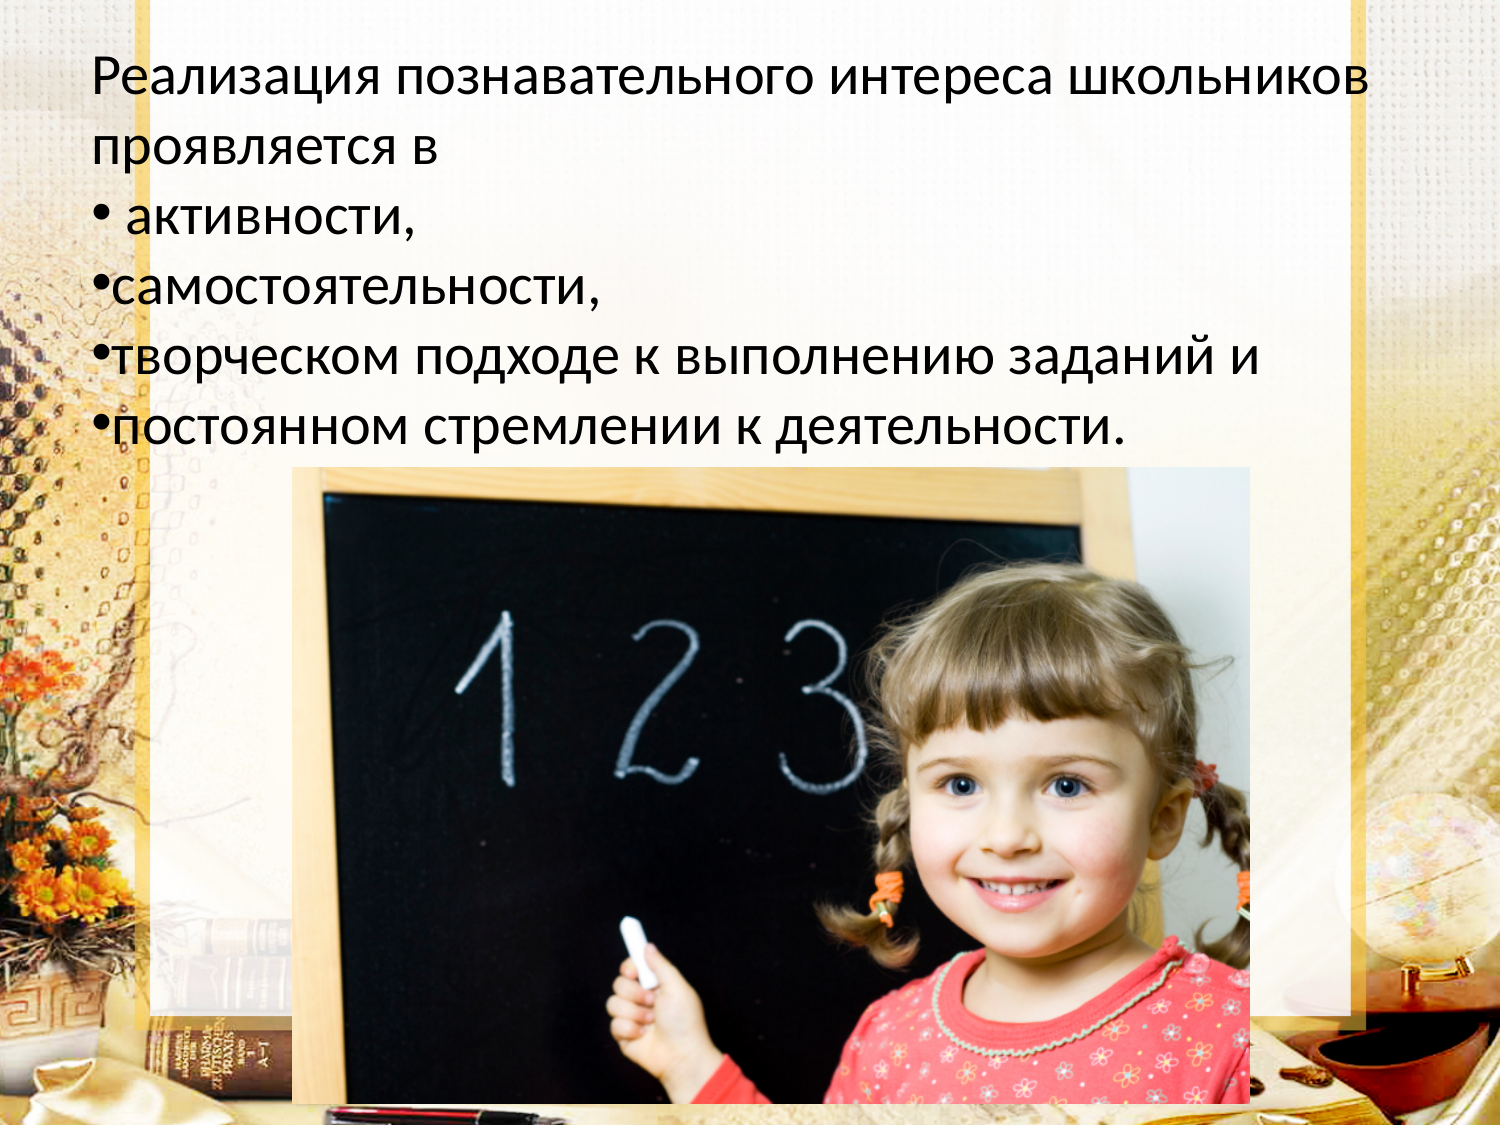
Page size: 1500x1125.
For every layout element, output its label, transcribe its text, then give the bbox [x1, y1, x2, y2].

text_box Реализация познавательного интереса школьников проявляется в активности, самостоятельности, творческом подходе к выполнению заданий и постоянном стремлении к деятельности. [76, 28, 1465, 464]
picture [0, 0, 1500, 1125]
